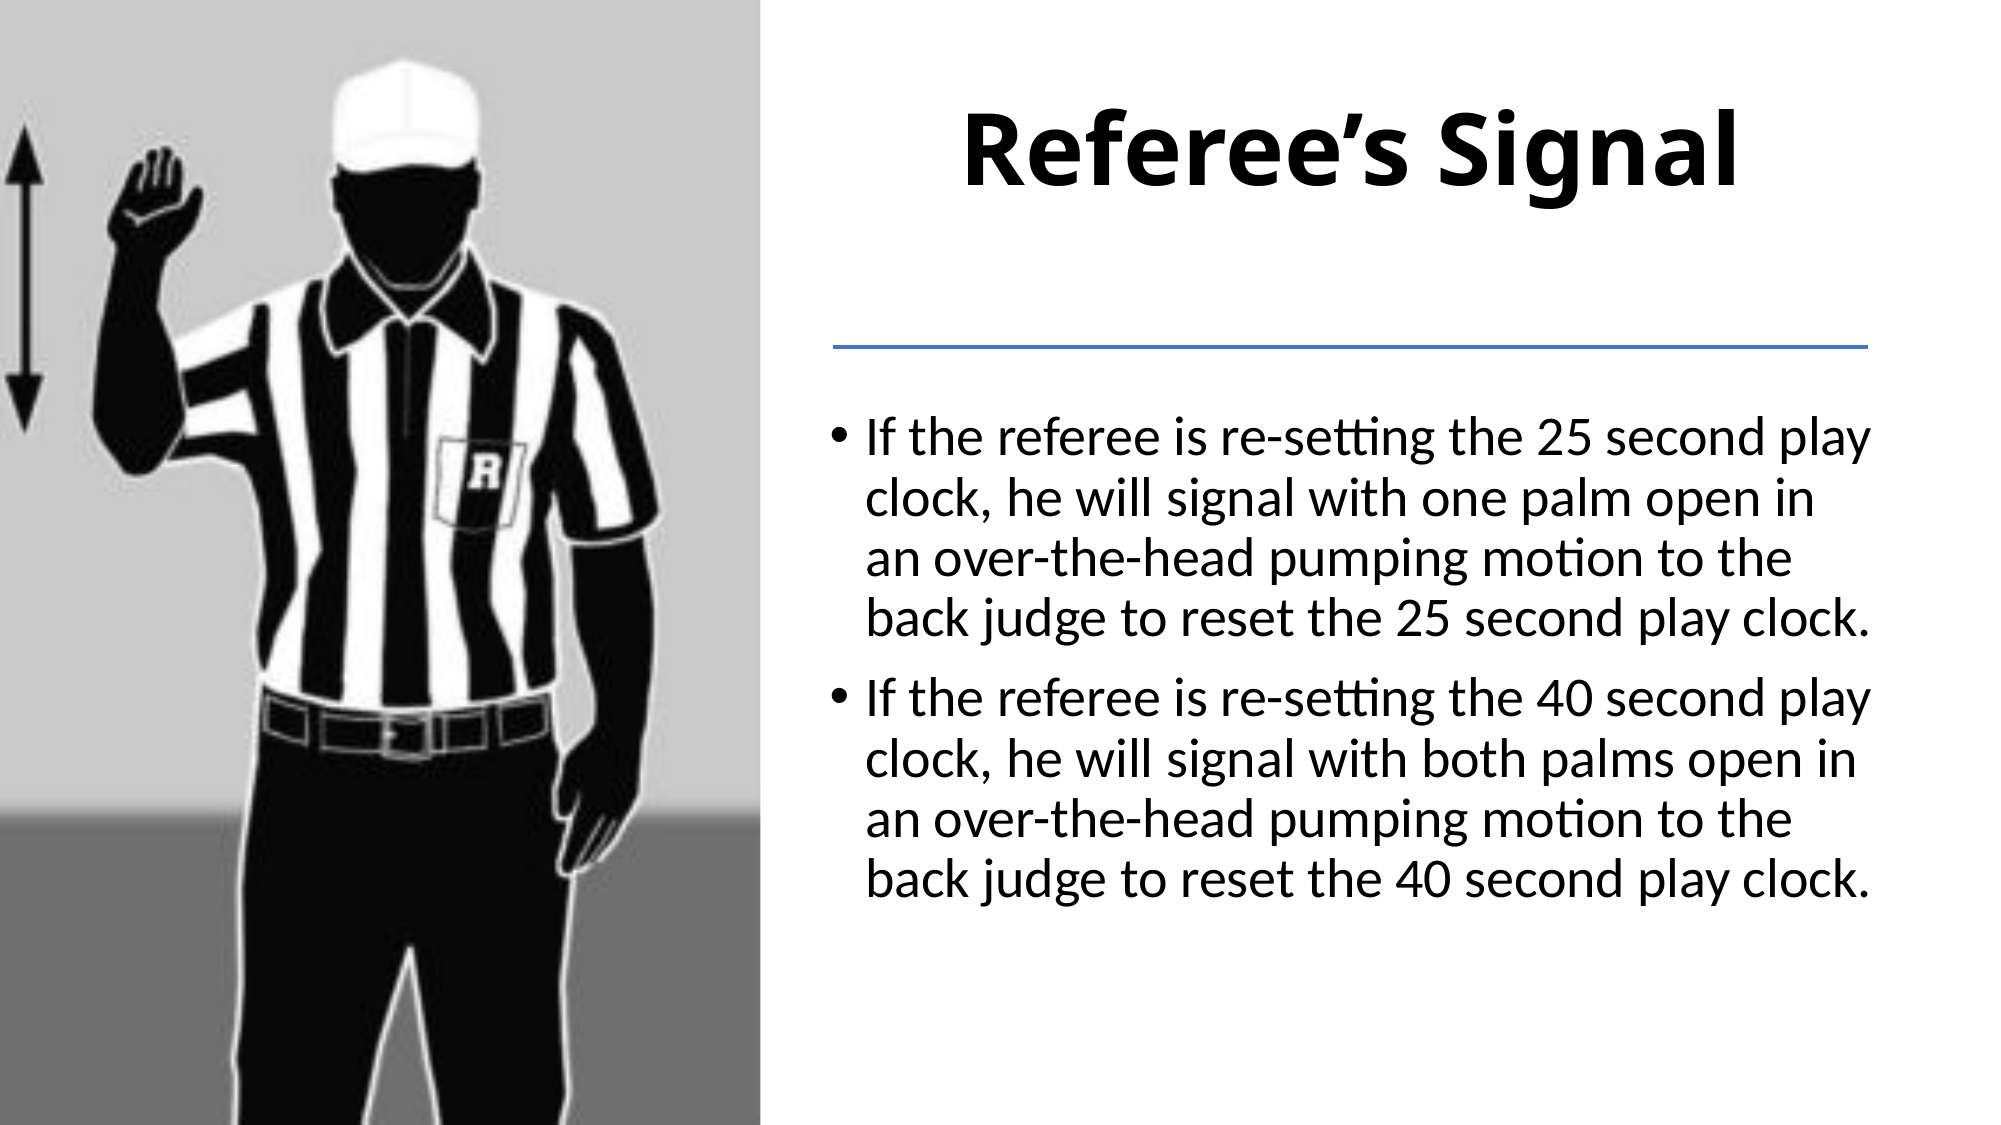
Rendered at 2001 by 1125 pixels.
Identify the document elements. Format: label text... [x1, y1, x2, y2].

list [0, 0, 761, 1125]
title Referee’s Signal [810, 3, 1892, 215]
list If the referee is re-setting the 25 second play clock, he will signal with one palm open in an over-the-head pumping motion to the back judge to reset the 25 second play clock. If the referee is re-setting the 40 second play clock, he will signal with both palms open in an over-the-head pumping motion to the back judge to reset the 40 second play clock. [814, 399, 1895, 1021]
